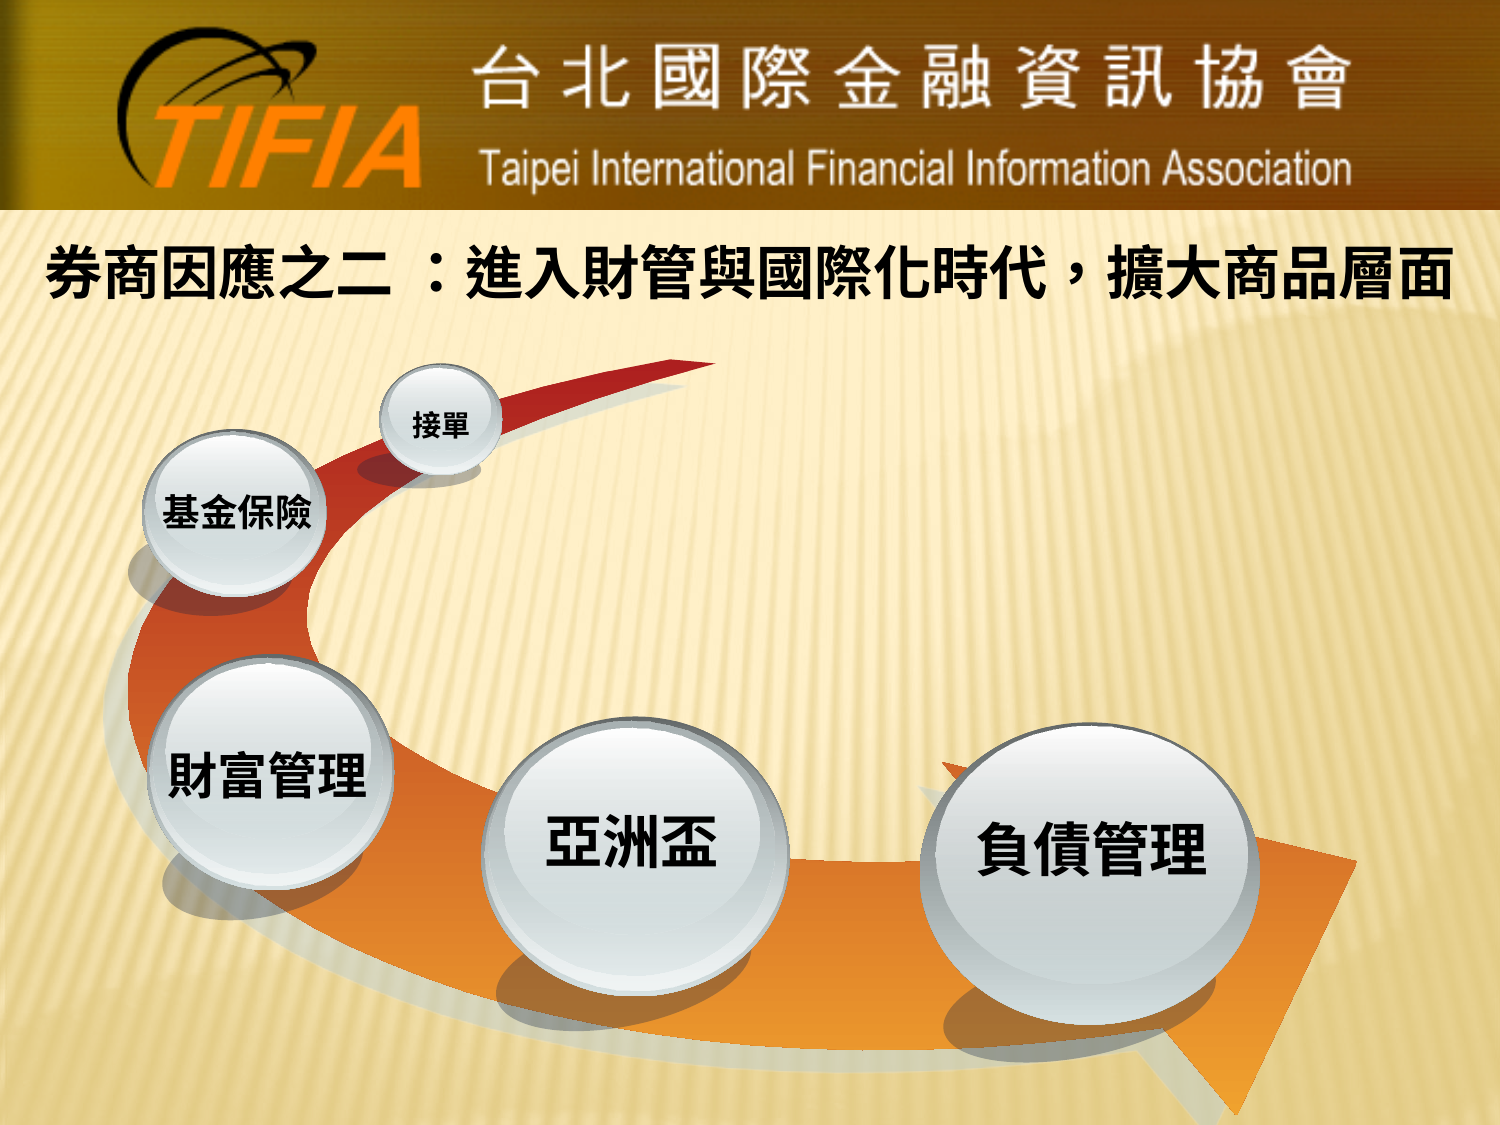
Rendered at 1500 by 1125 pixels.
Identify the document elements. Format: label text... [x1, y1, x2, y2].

text_box 負債管理 [960, 806, 1223, 891]
text_box 券商因應之二 ：進入財管與國際化時代，擴大商品層面 [0, 204, 1500, 338]
text_box [1166, 837, 1358, 1116]
text_box [919, 722, 1260, 1025]
text_box [942, 762, 967, 779]
text_box [943, 976, 1216, 1063]
text_box [935, 725, 1248, 984]
picture [0, 0, 1500, 204]
text_box [740, 859, 974, 1051]
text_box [127, 362, 790, 1027]
